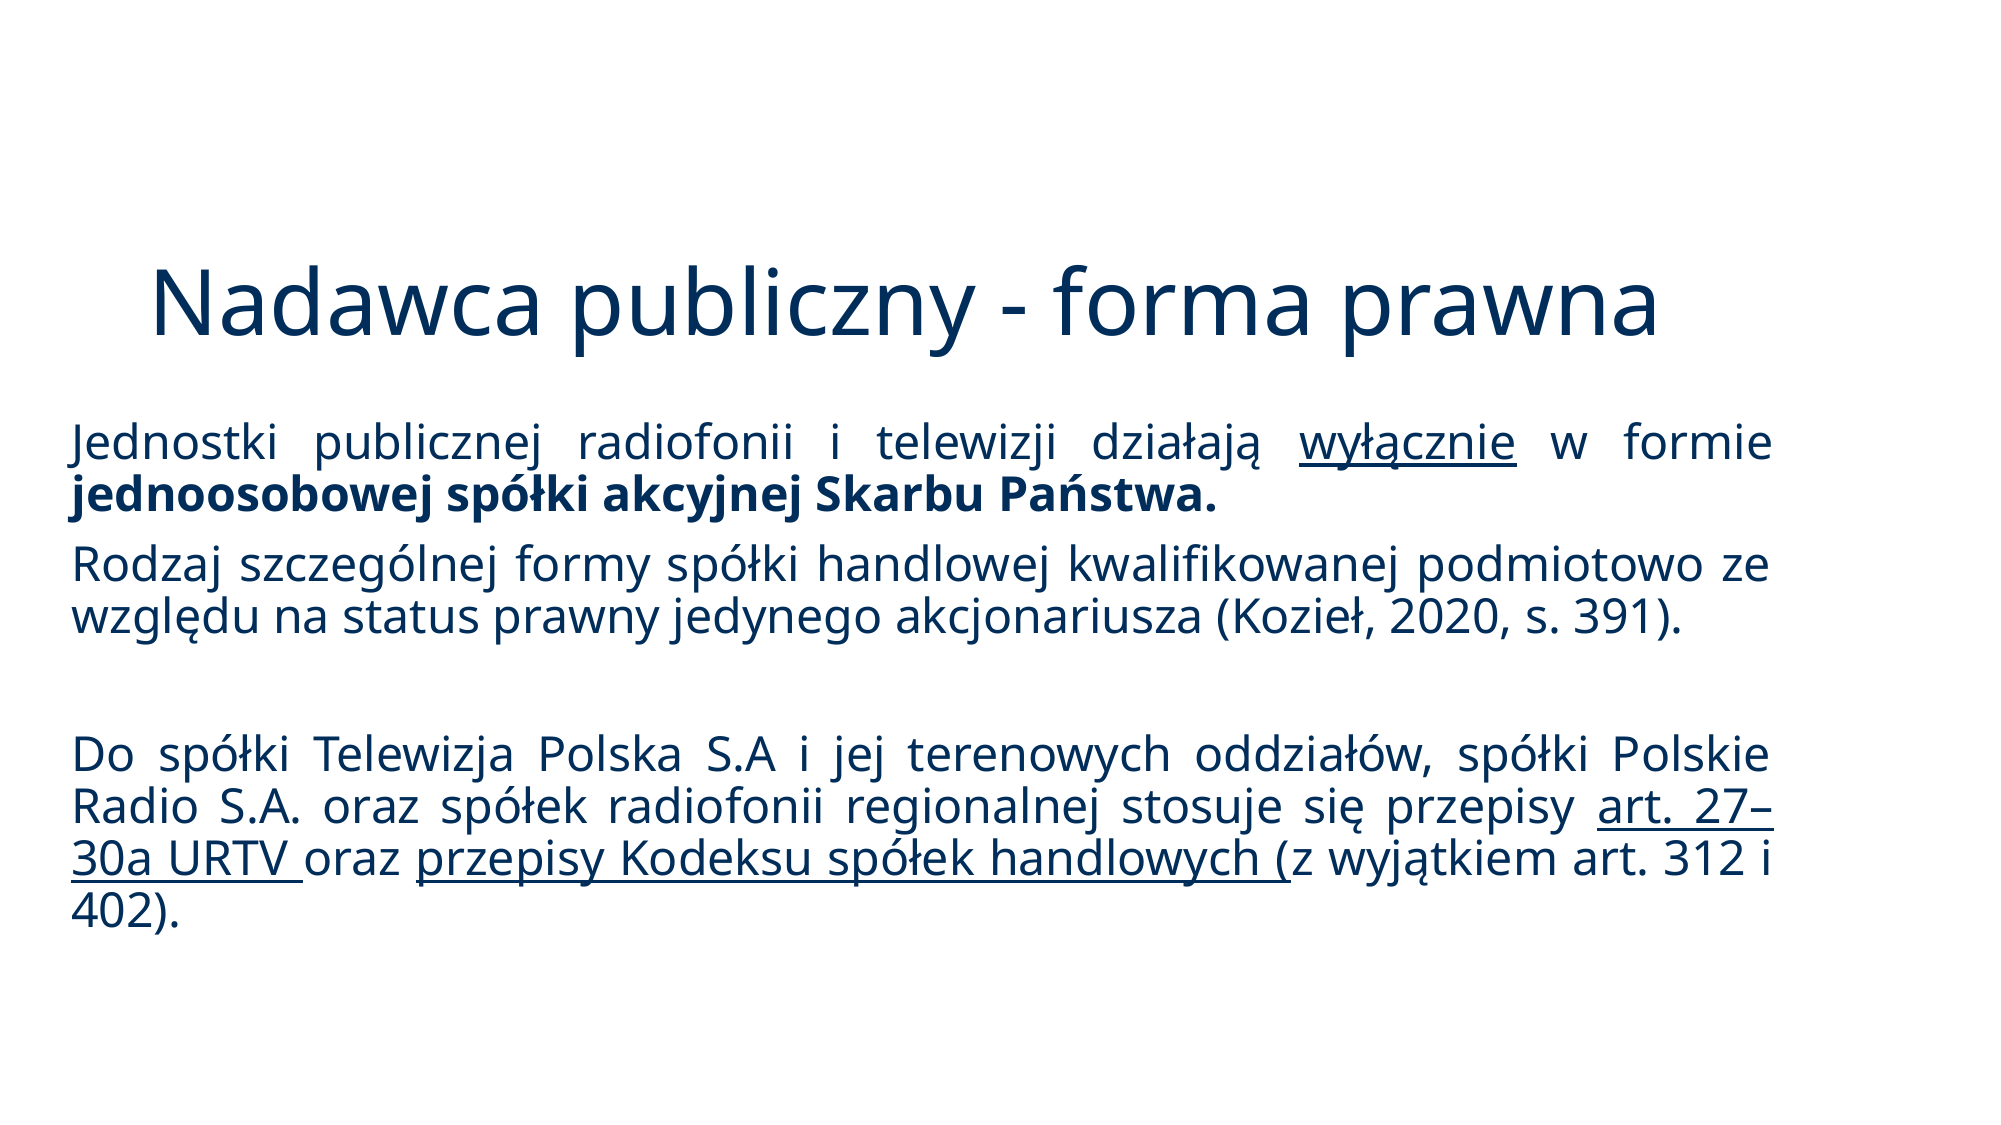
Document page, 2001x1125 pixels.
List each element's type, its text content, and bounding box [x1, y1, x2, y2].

title Nadawca publiczny - forma prawna [133, 244, 1867, 367]
list Jednostki publicznej radiofonii i telewizji działają wyłącznie w formie jednoosobowej spółki akcyjnej Skarbu Państwa. Rodzaj szczególnej formy spółki handlowej kwalifikowanej podmiotowo ze względu na status prawny jedynego akcjonariusza (Kozieł, 2020, s. 391). Do spółki Telewizja Polska S.A i jej terenowych oddziałów, spółki Polskie Radio S.A. oraz spółek radiofonii regionalnej stosuje się przepisy art. 27–30a URTV oraz przepisy Kodeksu spółek handlowych (z wyjątkiem art. 312 i 402). [56, 410, 1789, 989]
